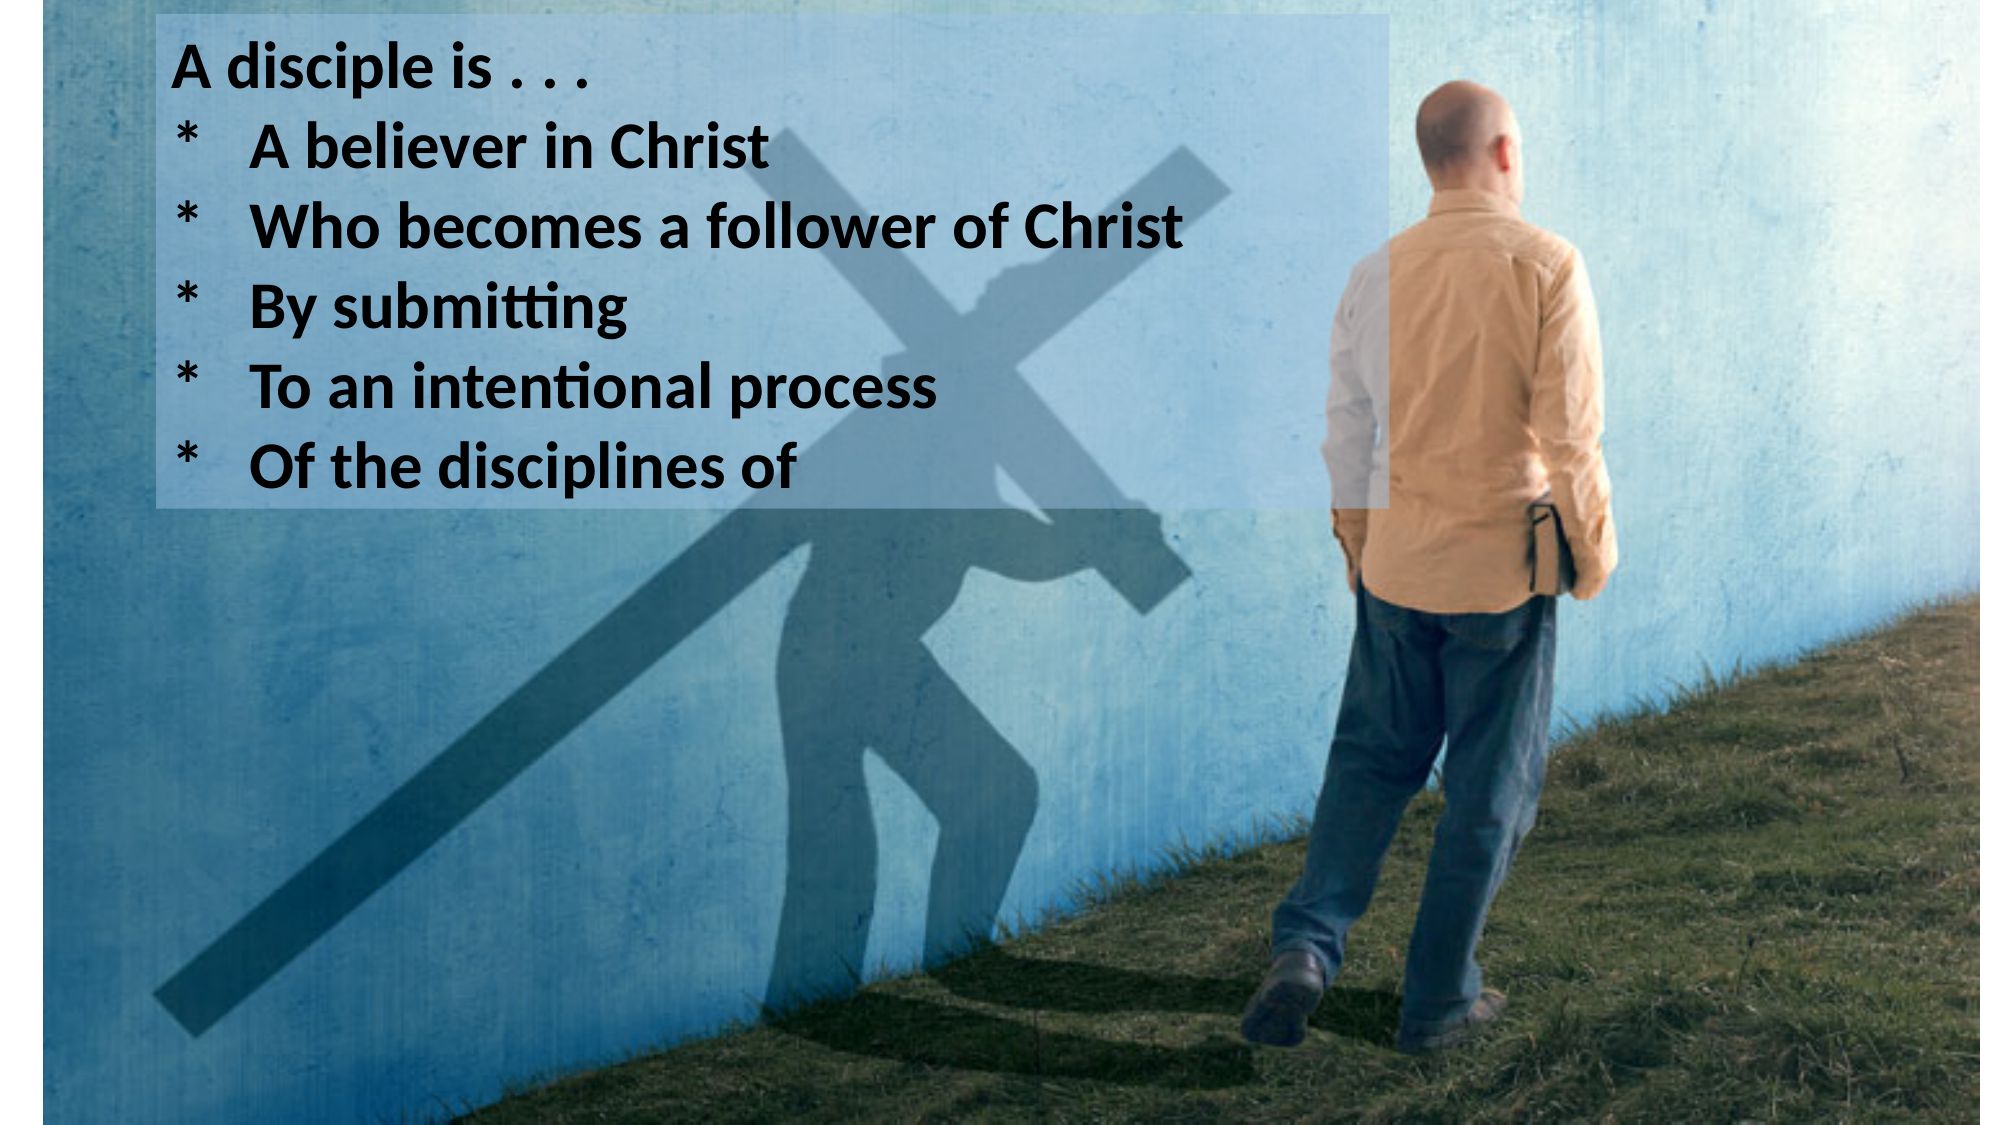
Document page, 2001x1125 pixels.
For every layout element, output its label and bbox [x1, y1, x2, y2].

list [43, 0, 1980, 1125]
